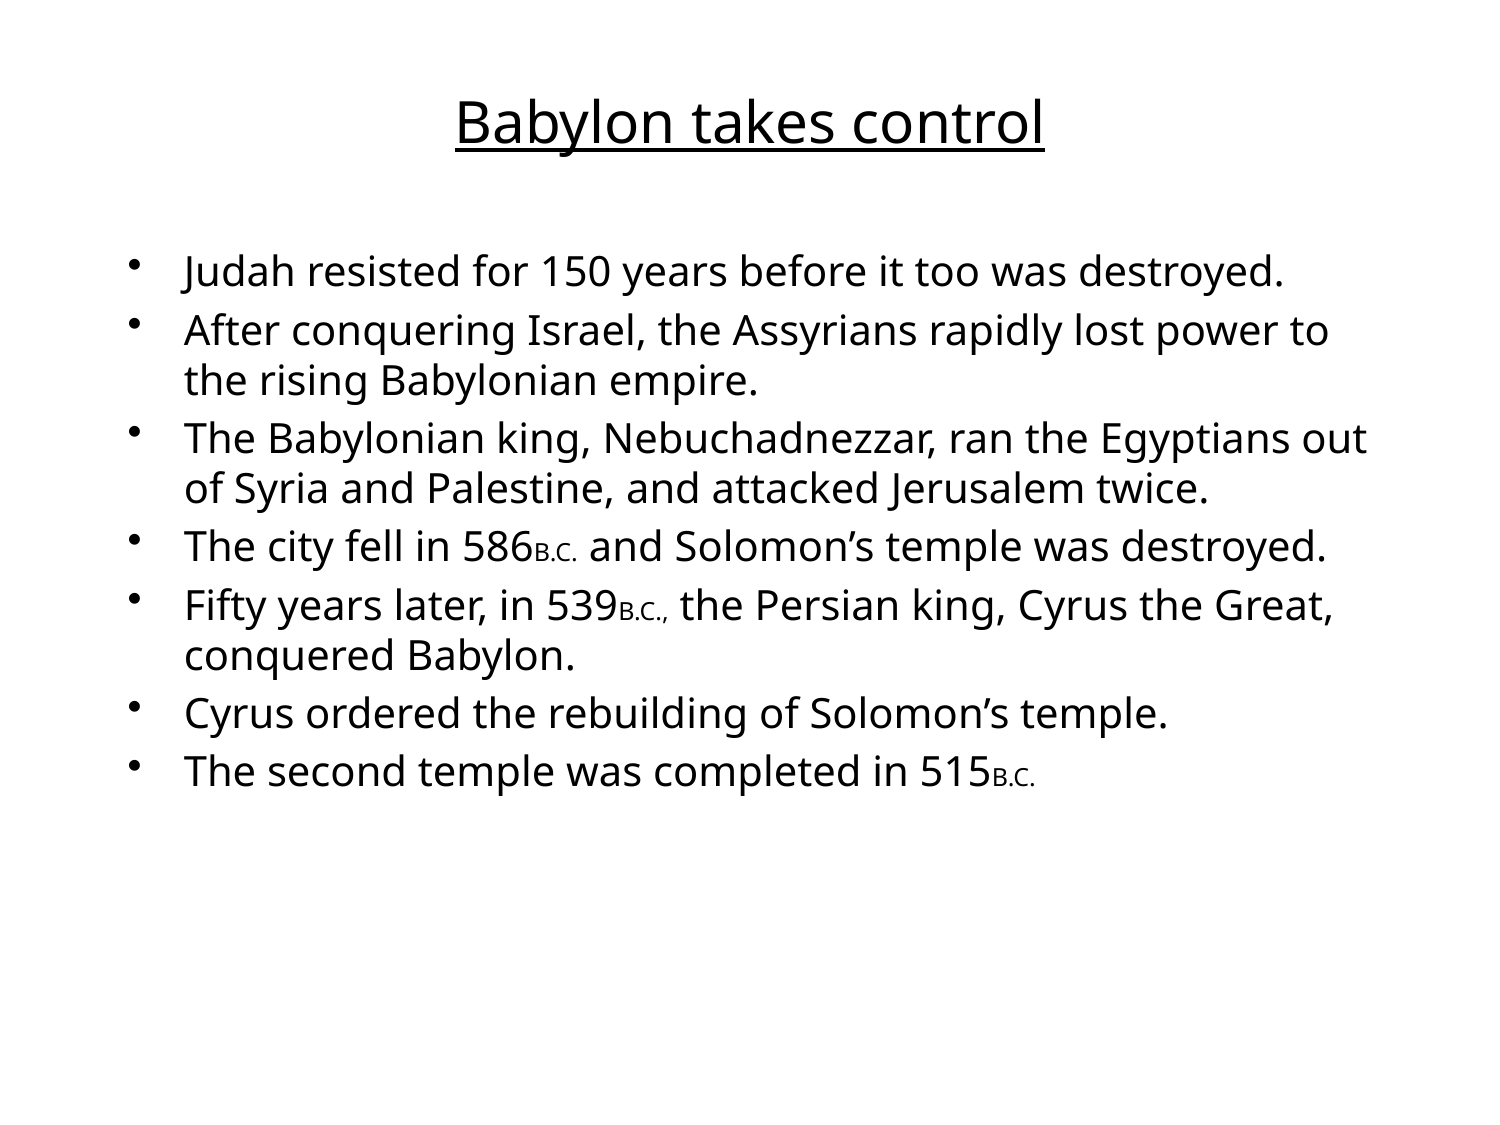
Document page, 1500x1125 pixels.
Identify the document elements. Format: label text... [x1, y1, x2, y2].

list Judah resisted for 150 years before it too was destroyed. After conquering Israel, the Assyrians rapidly lost power to the rising Babylonian empire. The Babylonian king, Nebuchadnezzar, ran the Egyptians out of Syria and Palestine, and attacked Jerusalem twice. The city fell in 586B.C. and Solomon’s temple was destroyed. Fifty years later, in 539B.C., the Persian king, Cyrus the Great, conquered Babylon. Cyrus ordered the rebuilding of Solomon’s temple. The second temple was completed in 515B.C. [112, 237, 1388, 988]
title Babylon takes control [112, 124, 1388, 226]
